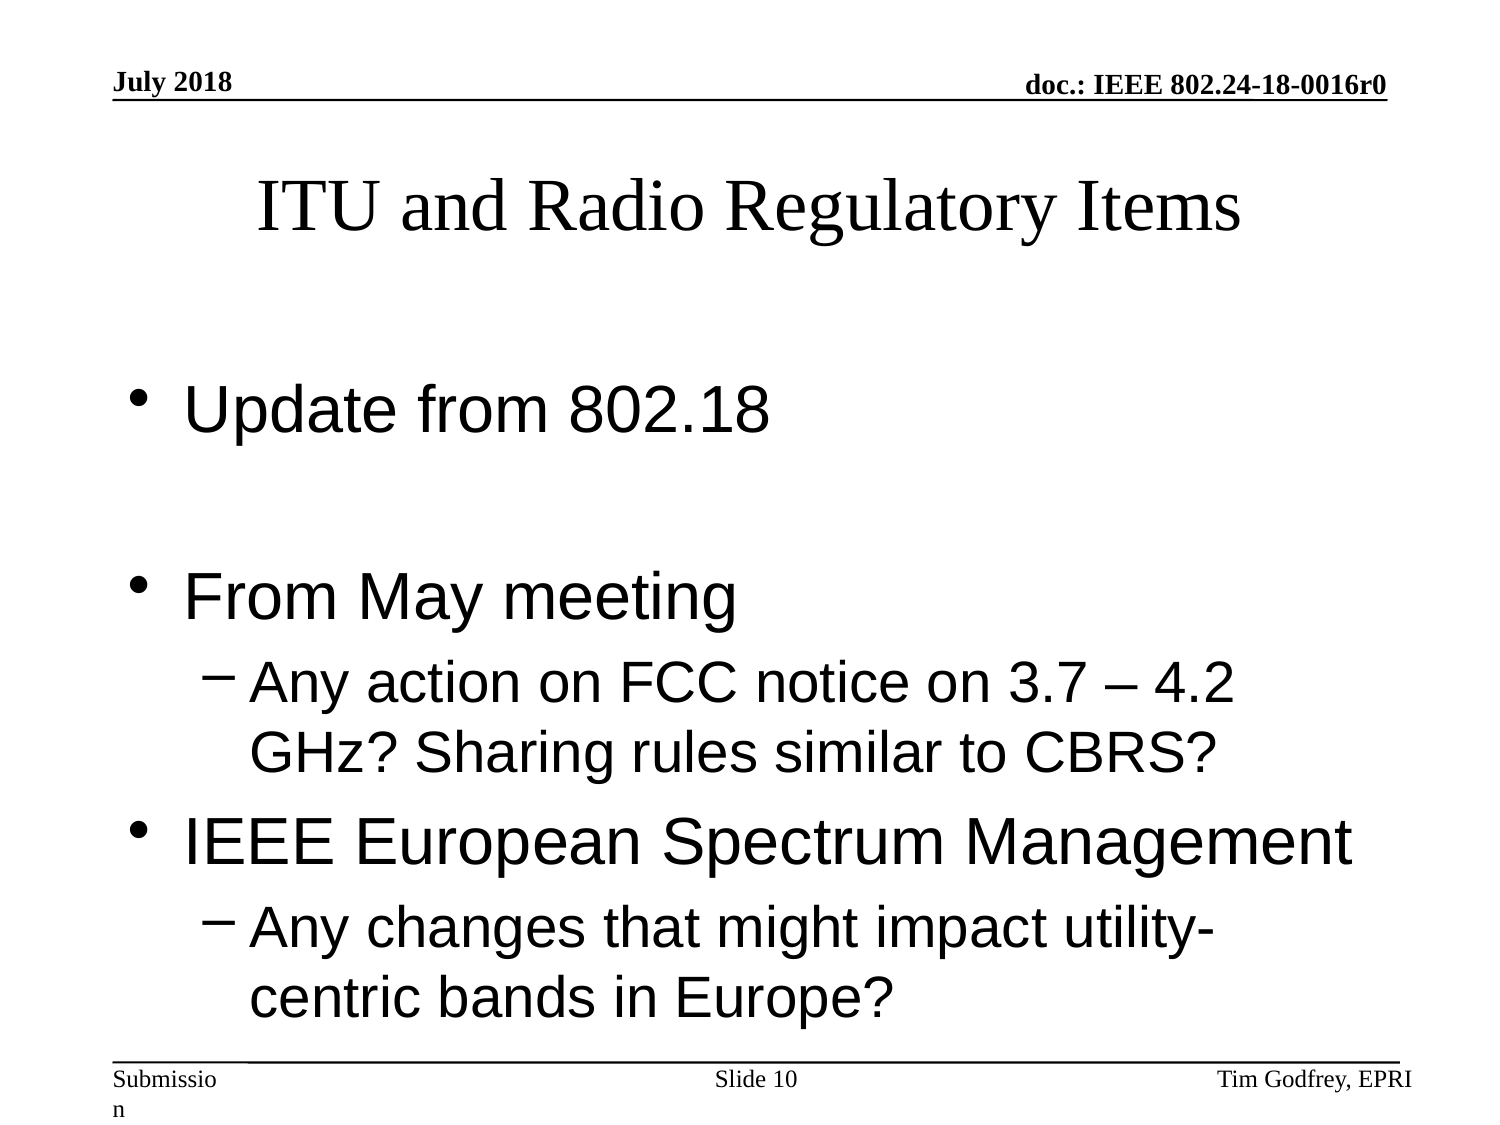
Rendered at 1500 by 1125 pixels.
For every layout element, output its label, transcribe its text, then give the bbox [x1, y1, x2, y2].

list Update from 802.18 From May meeting Any action on FCC notice on 3.7 – 4.2 GHz? Sharing rules similar to CBRS? IEEE European Spectrum Management Any changes that might impact utility-centric bands in Europe? [112, 275, 1388, 1063]
footer Tim Godfrey, EPRI [900, 1062, 1413, 1093]
title ITU and Radio Regulatory Items [112, 112, 1388, 275]
slide_number Slide 10 [712, 1062, 800, 1093]
